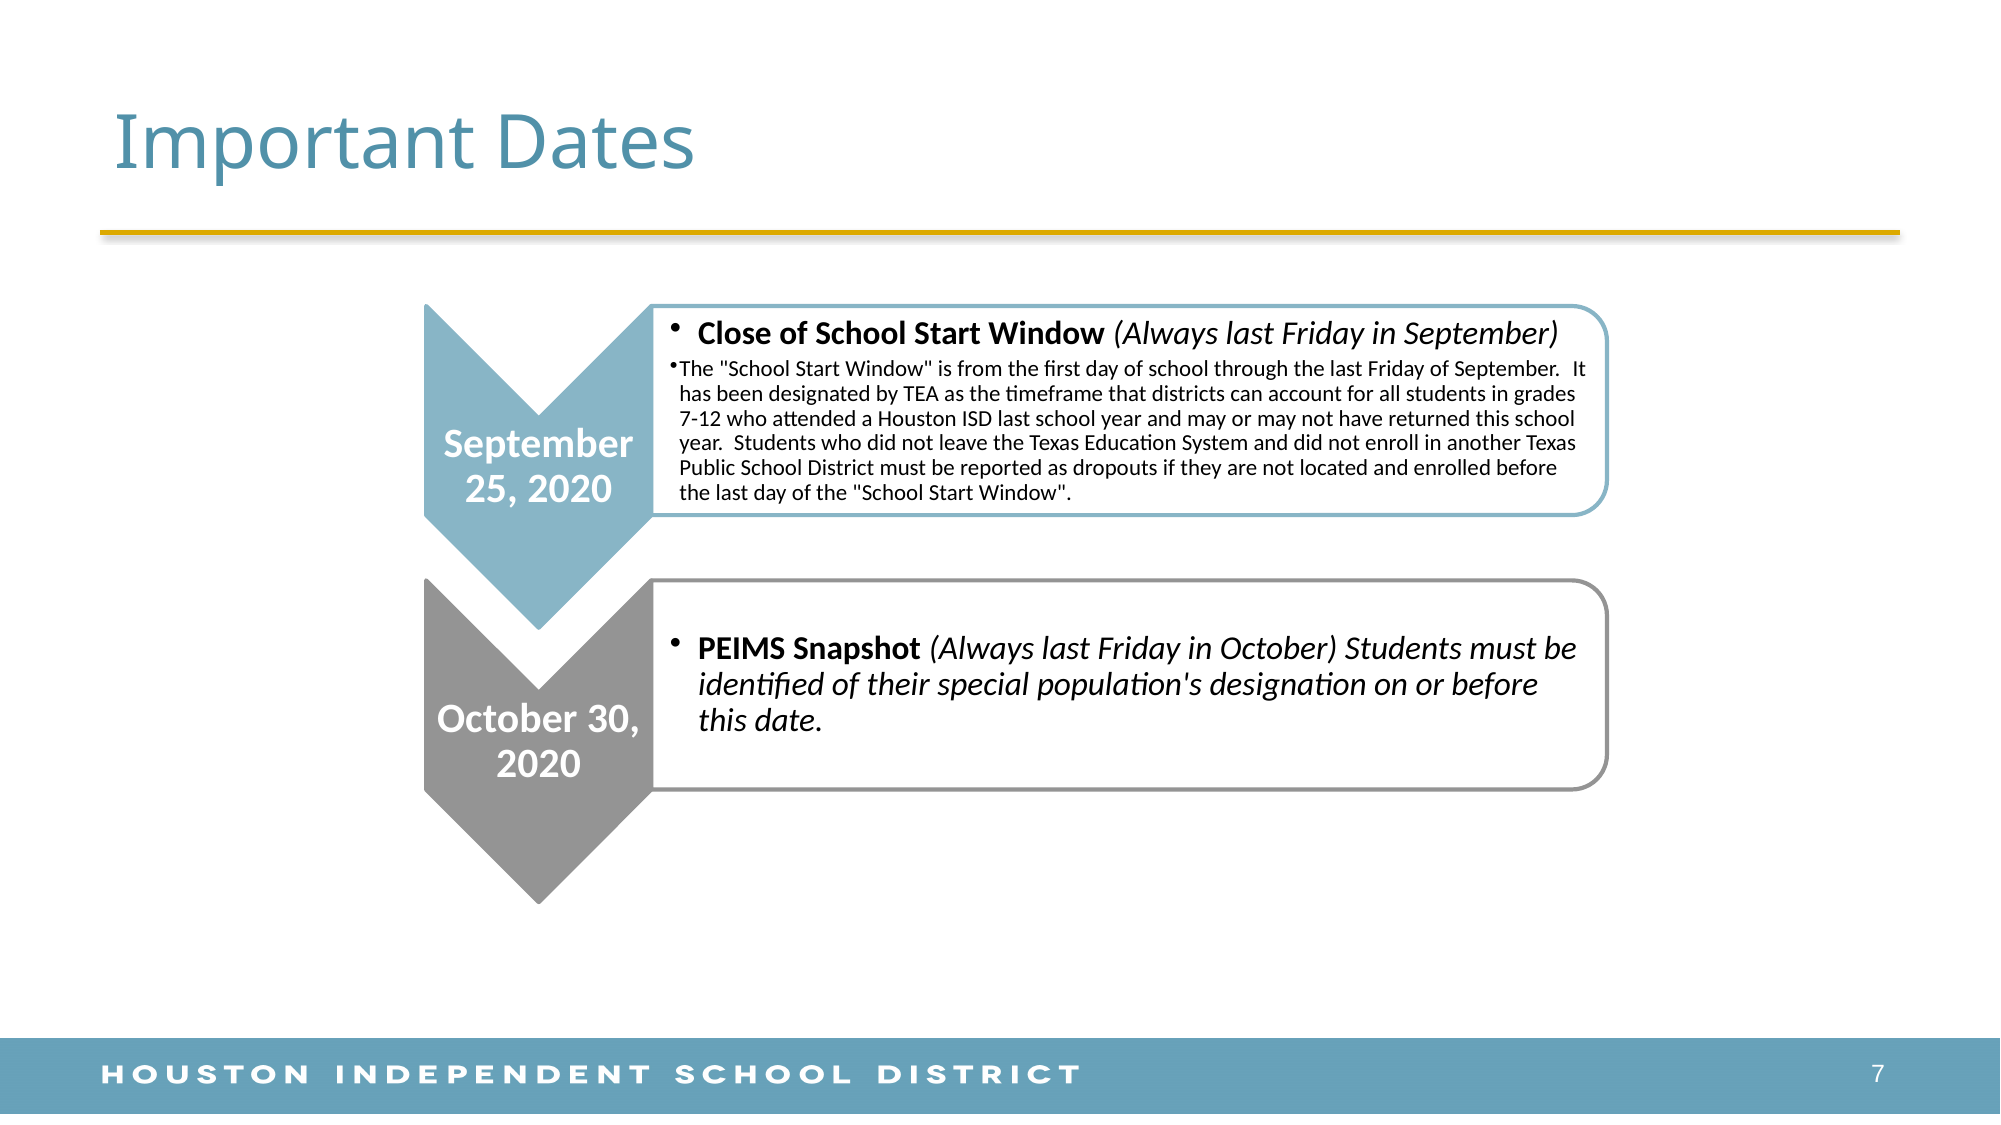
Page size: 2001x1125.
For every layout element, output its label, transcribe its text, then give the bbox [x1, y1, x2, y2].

slide_number 7 [1433, 1042, 1900, 1103]
title Important Dates [99, 45, 1900, 233]
picture [0, 1038, 2000, 1114]
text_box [425, 305, 1608, 903]
